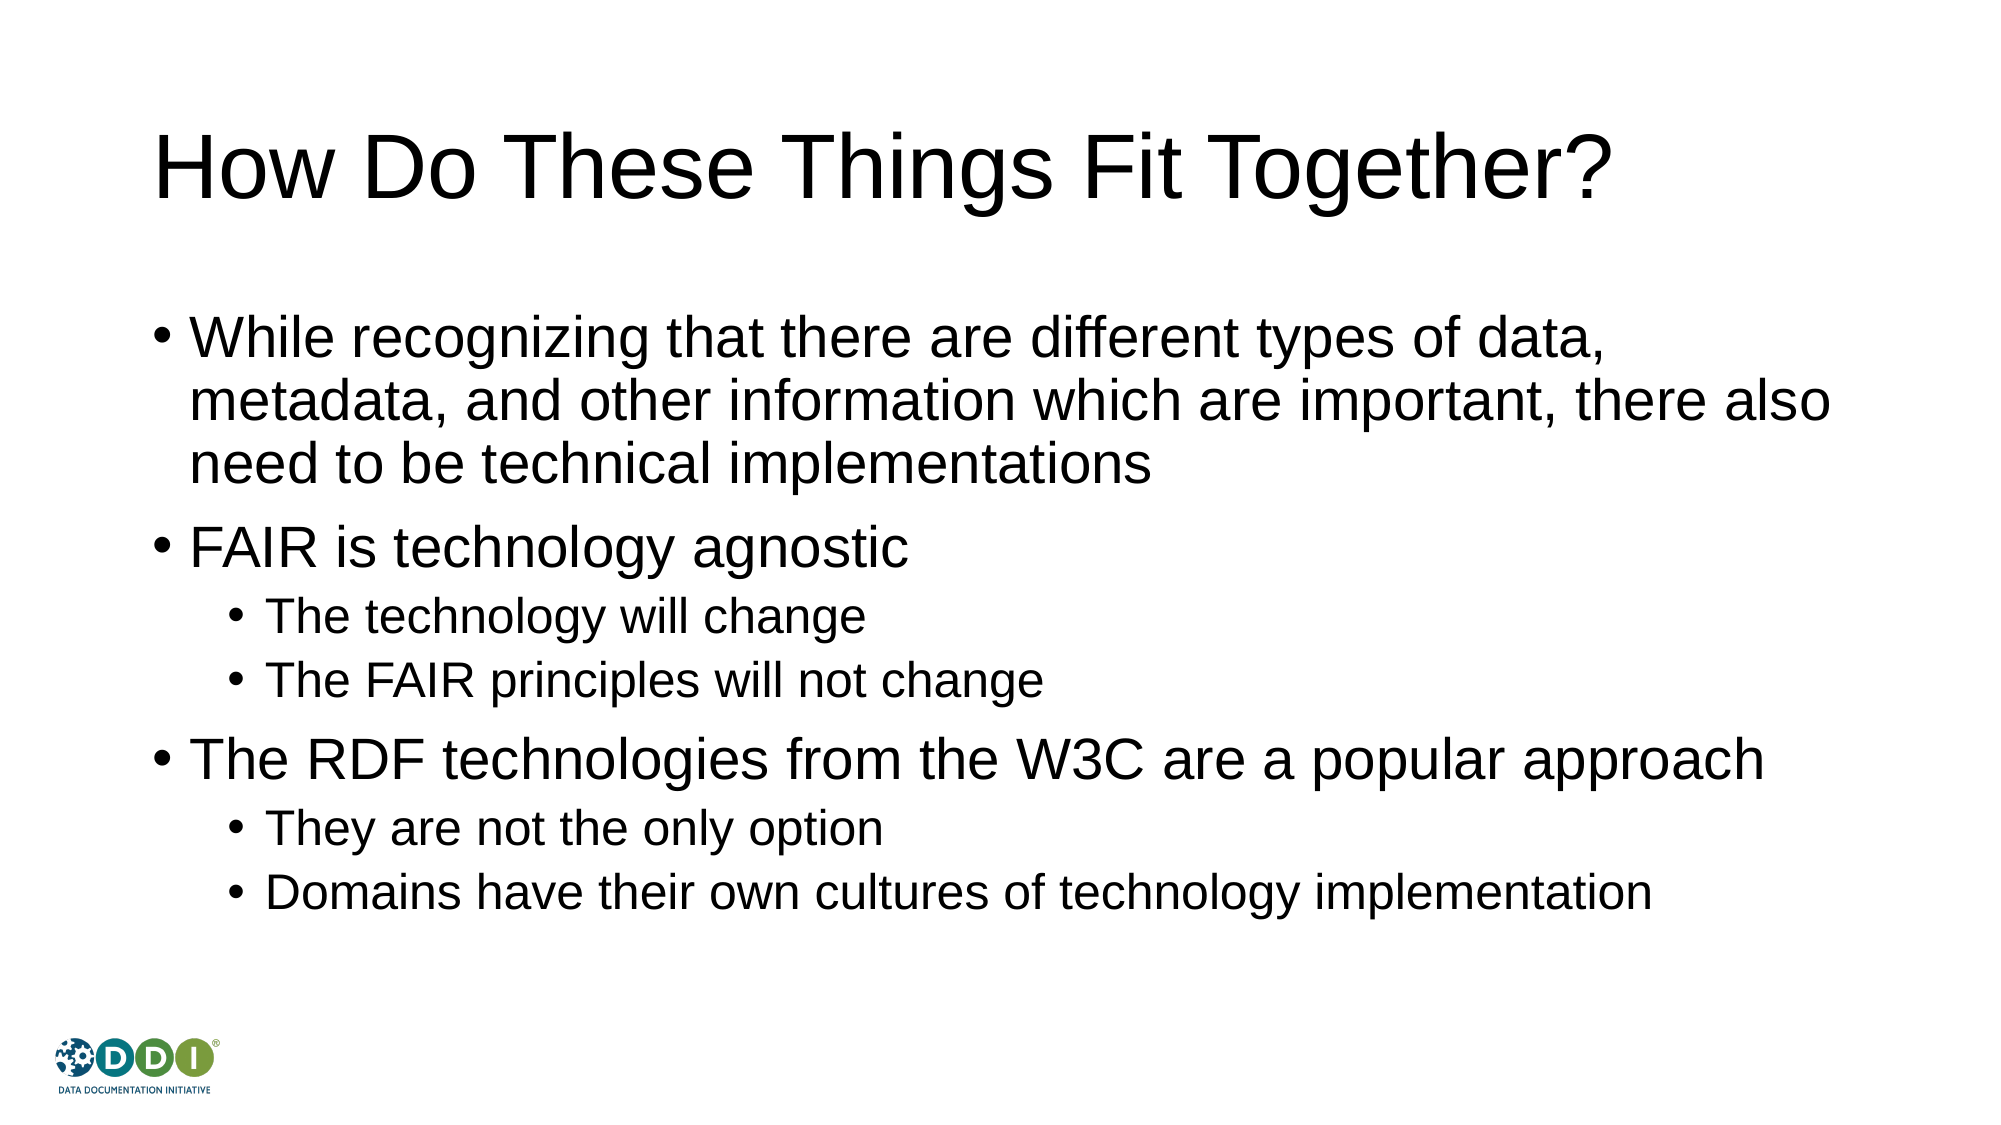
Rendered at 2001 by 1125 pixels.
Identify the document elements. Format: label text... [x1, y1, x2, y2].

title How Do These Things Fit Together? [137, 59, 1863, 278]
picture [53, 1035, 222, 1095]
list While recognizing that there are different types of data, metadata, and other information which are important, there also need to be technical implementations FAIR is technology agnostic The technology will change The FAIR principles will not change The RDF technologies from the W3C are a popular approach They are not the only option Domains have their own cultures of technology implementation [137, 299, 1863, 1014]
